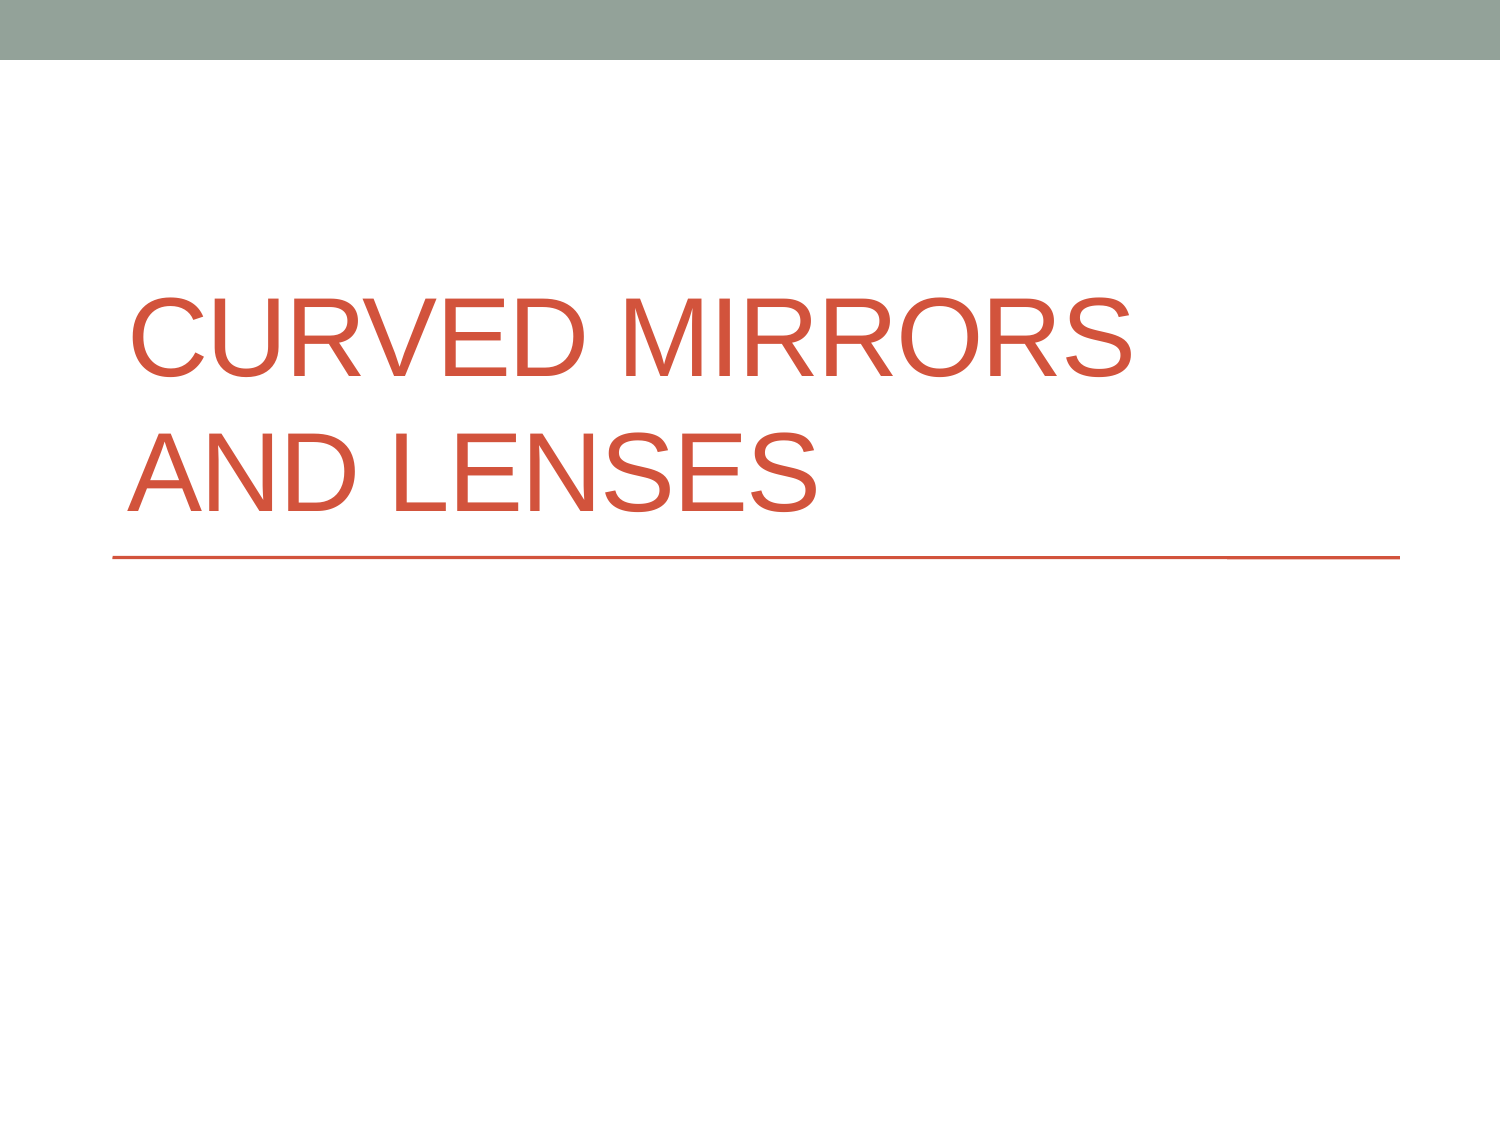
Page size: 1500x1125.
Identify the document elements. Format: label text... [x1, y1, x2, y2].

title Curved mirrors and lenses [112, 224, 1400, 542]
